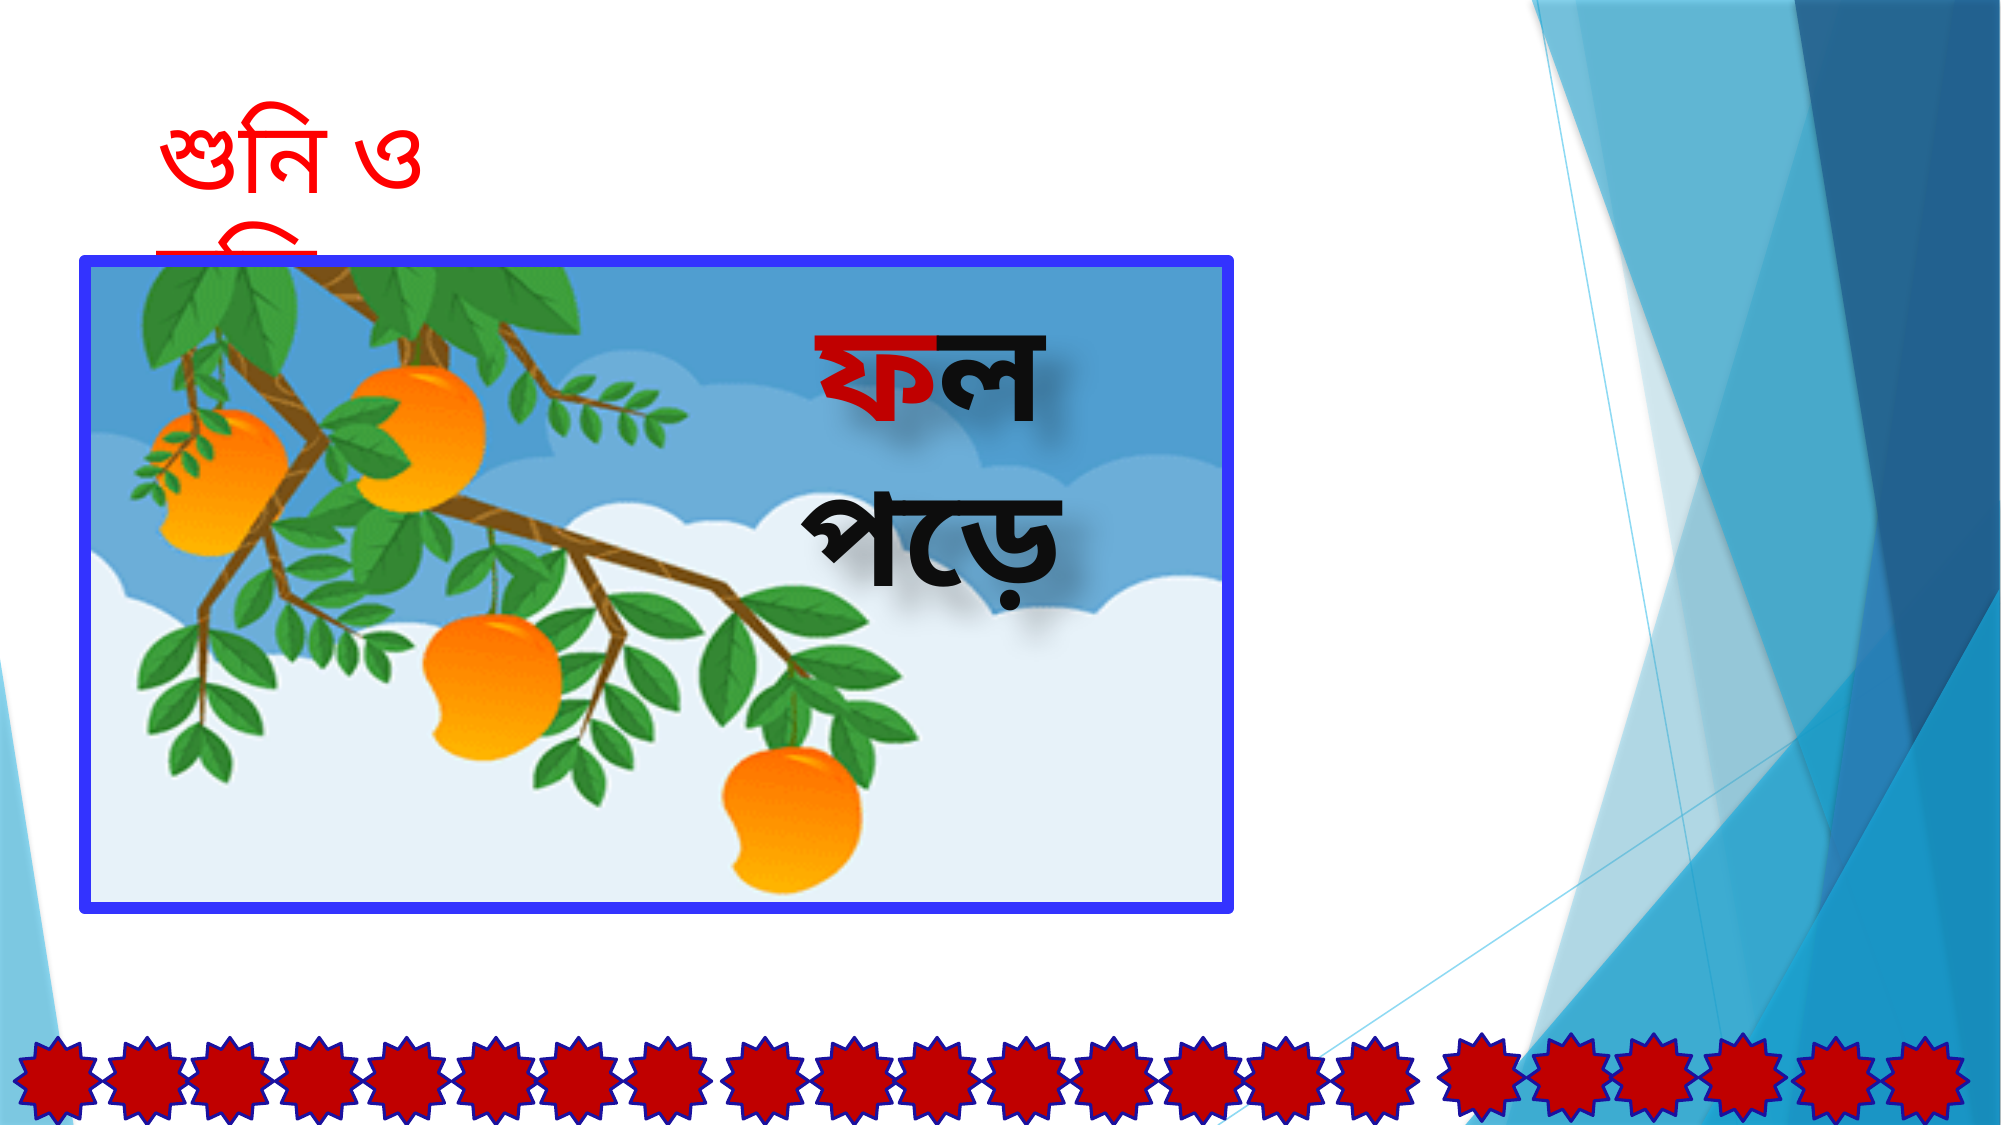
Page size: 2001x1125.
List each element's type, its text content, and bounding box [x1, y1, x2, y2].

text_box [13, 1033, 1970, 1125]
text_box শুনি ও বলি [142, 86, 561, 255]
picture [90, 266, 1223, 903]
